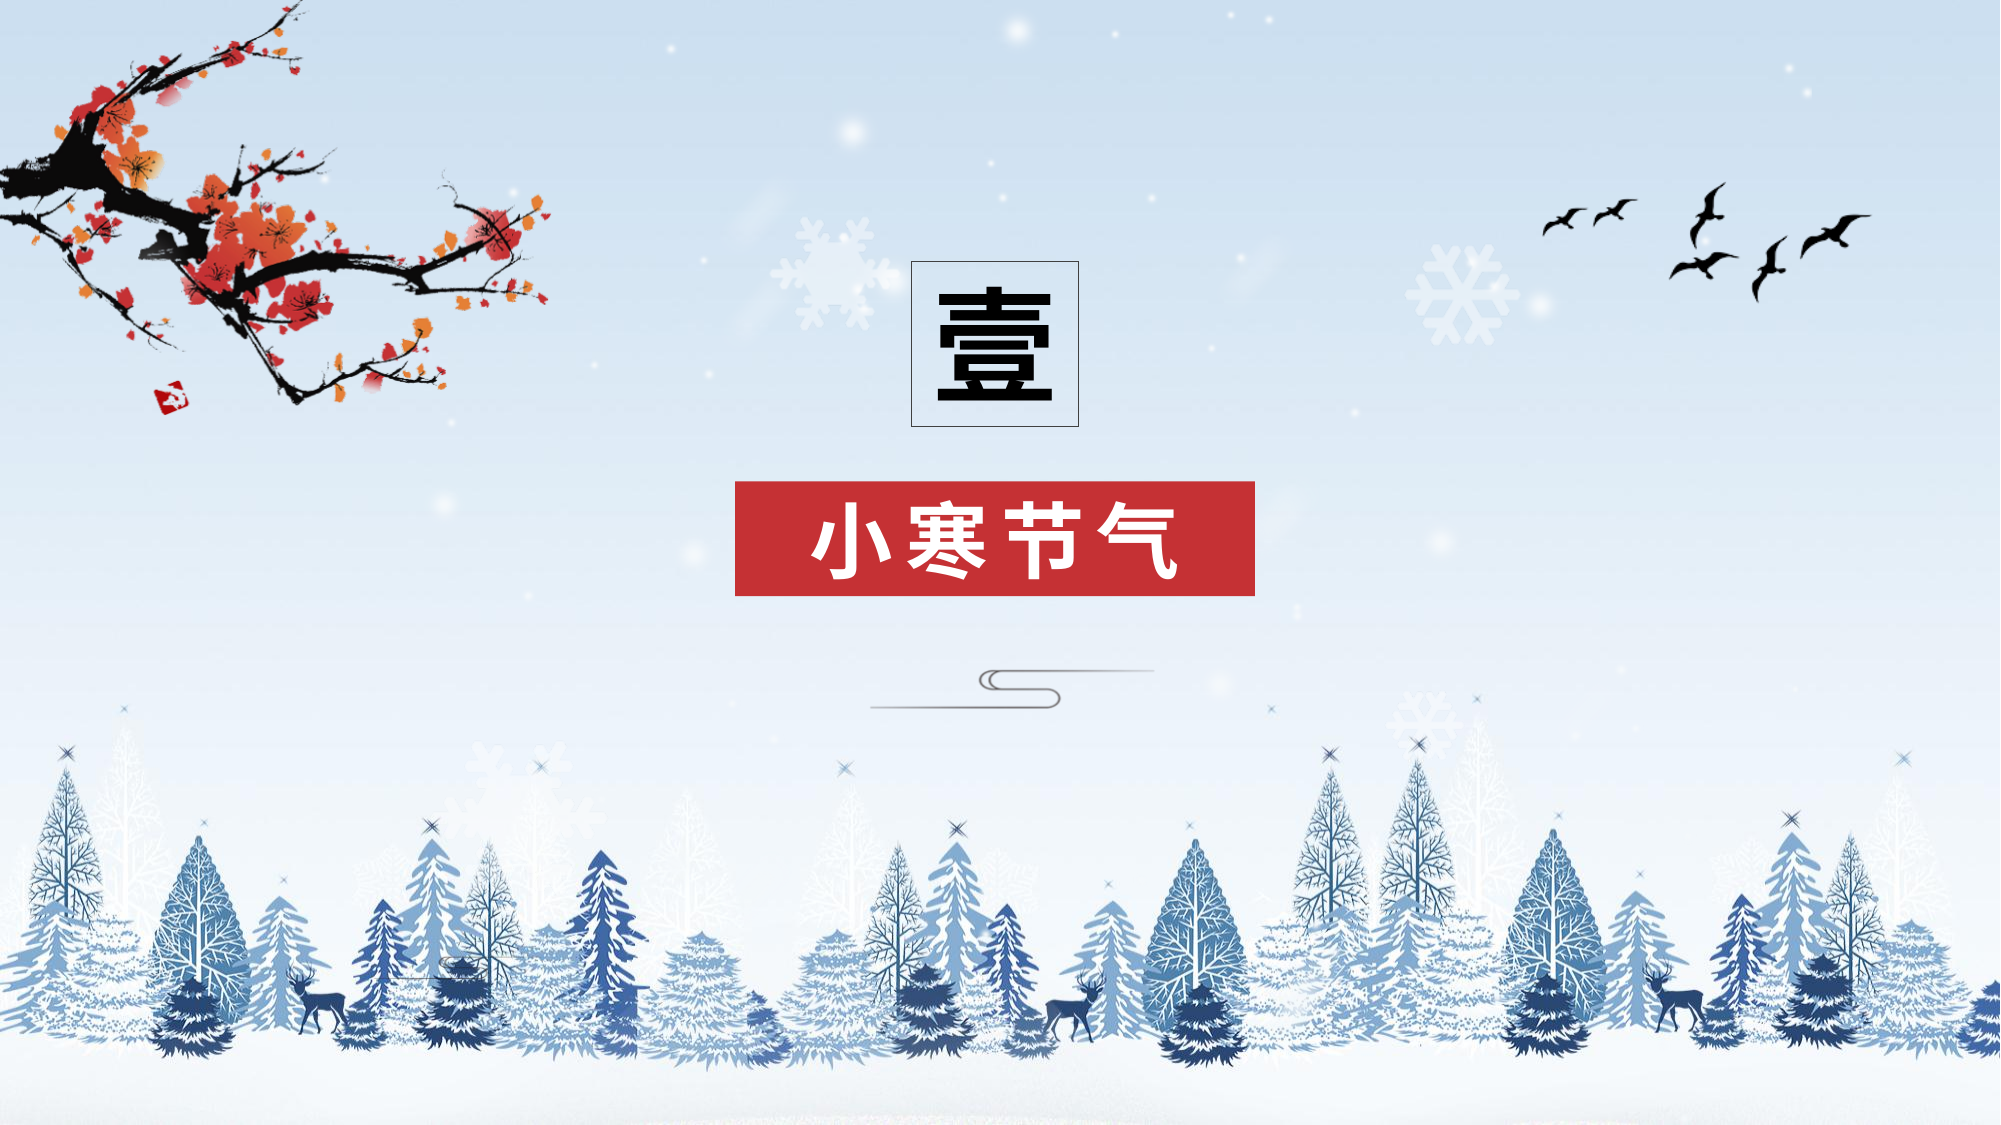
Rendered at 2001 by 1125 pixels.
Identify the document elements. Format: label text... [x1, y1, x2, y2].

text_box 小寒节气 [735, 481, 1255, 597]
text_box 壹 [911, 261, 1079, 427]
picture [0, 0, 2000, 1125]
